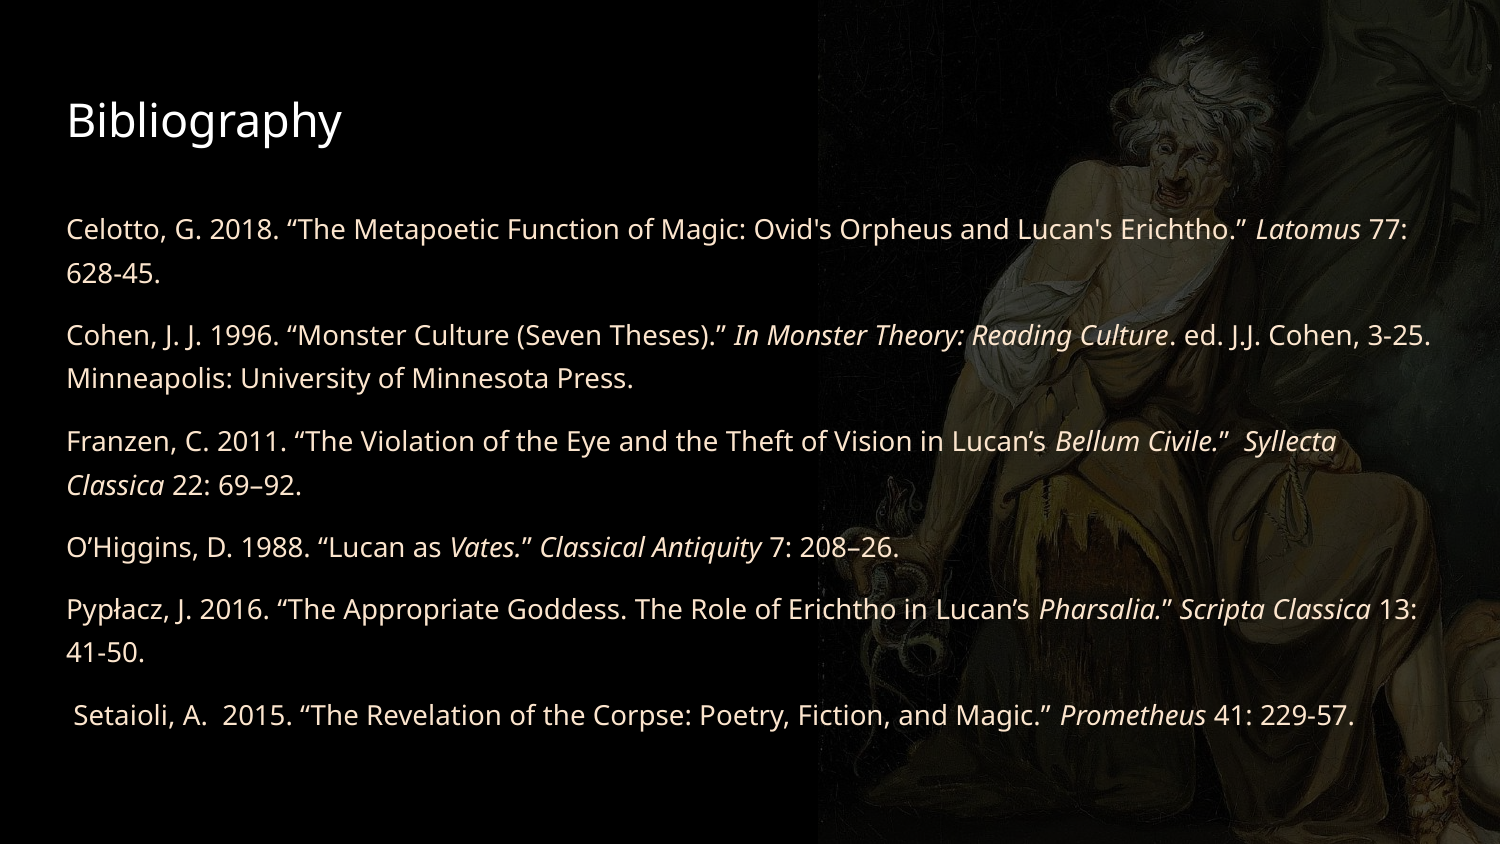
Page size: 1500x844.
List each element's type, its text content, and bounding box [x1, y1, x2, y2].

list Celotto, G. 2018. “The Metapoetic Function of Magic: Ovid's Orpheus and Lucan's Erichtho.” Latomus 77: 628-45. Cohen, J. J. 1996. “Monster Culture (Seven Theses).” In Monster Theory: Reading Culture. ed. J.J. Cohen, 3-25. Minneapolis: University of Minnesota Press. Franzen, C. 2011. “The Violation of the Eye and the Theft of Vision in Lucan’s Bellum Civile.” Syllecta Classica 22: 69–92. O’Higgins, D. 1988. “Lucan as Vates.” Classical Antiquity 7: 208–26. Pypłacz, J. 2016. “The Appropriate Goddess. The Role of Erichtho in Lucan’s Pharsalia.” Scripta Classica 13: 41-50. Setaioli, A. 2015. “The Revelation of the Corpse: Poetry, Fiction, and Magic.” Prometheus 41: 229-57. [51, 189, 813, 750]
picture [818, 0, 1500, 844]
title Bibliography [51, 72, 813, 167]
